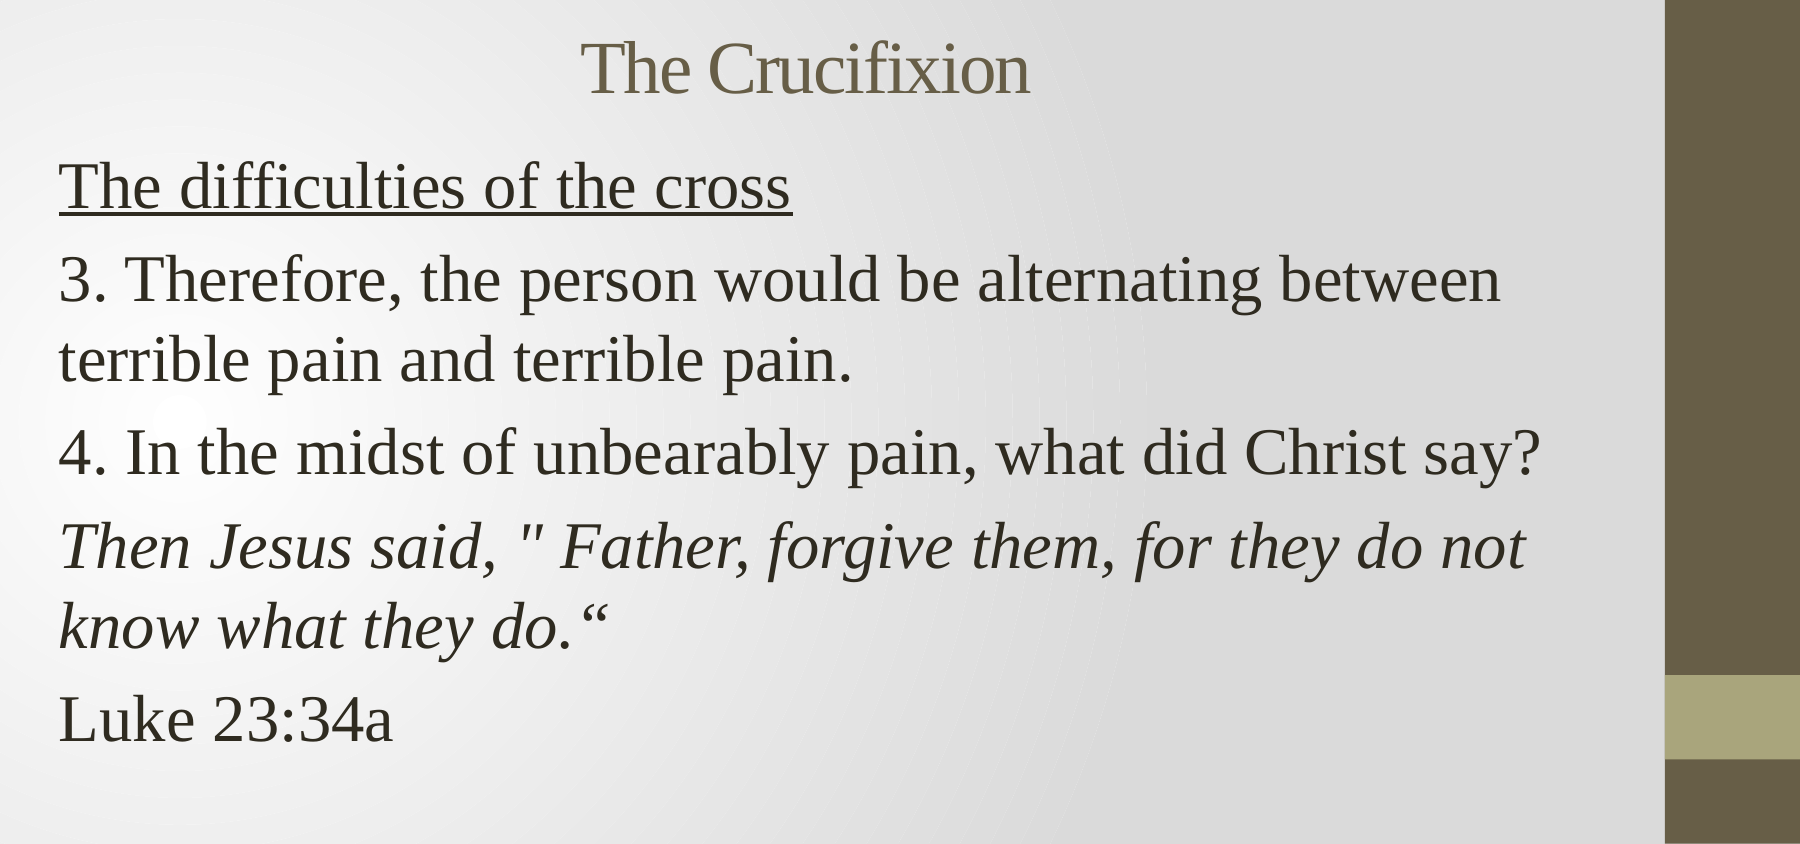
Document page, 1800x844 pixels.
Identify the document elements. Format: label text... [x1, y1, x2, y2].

title The Crucifixion [24, 5, 1588, 122]
list The difficulties of the cross 3. Therefore, the person would be alternating between terrible pain and terrible pain. 4. In the midst of unbearably pain, what did Christ say? Then Jesus said, " Father, forgive them, for they do not know what they do.“ Luke 23:34a [24, 134, 1638, 822]
